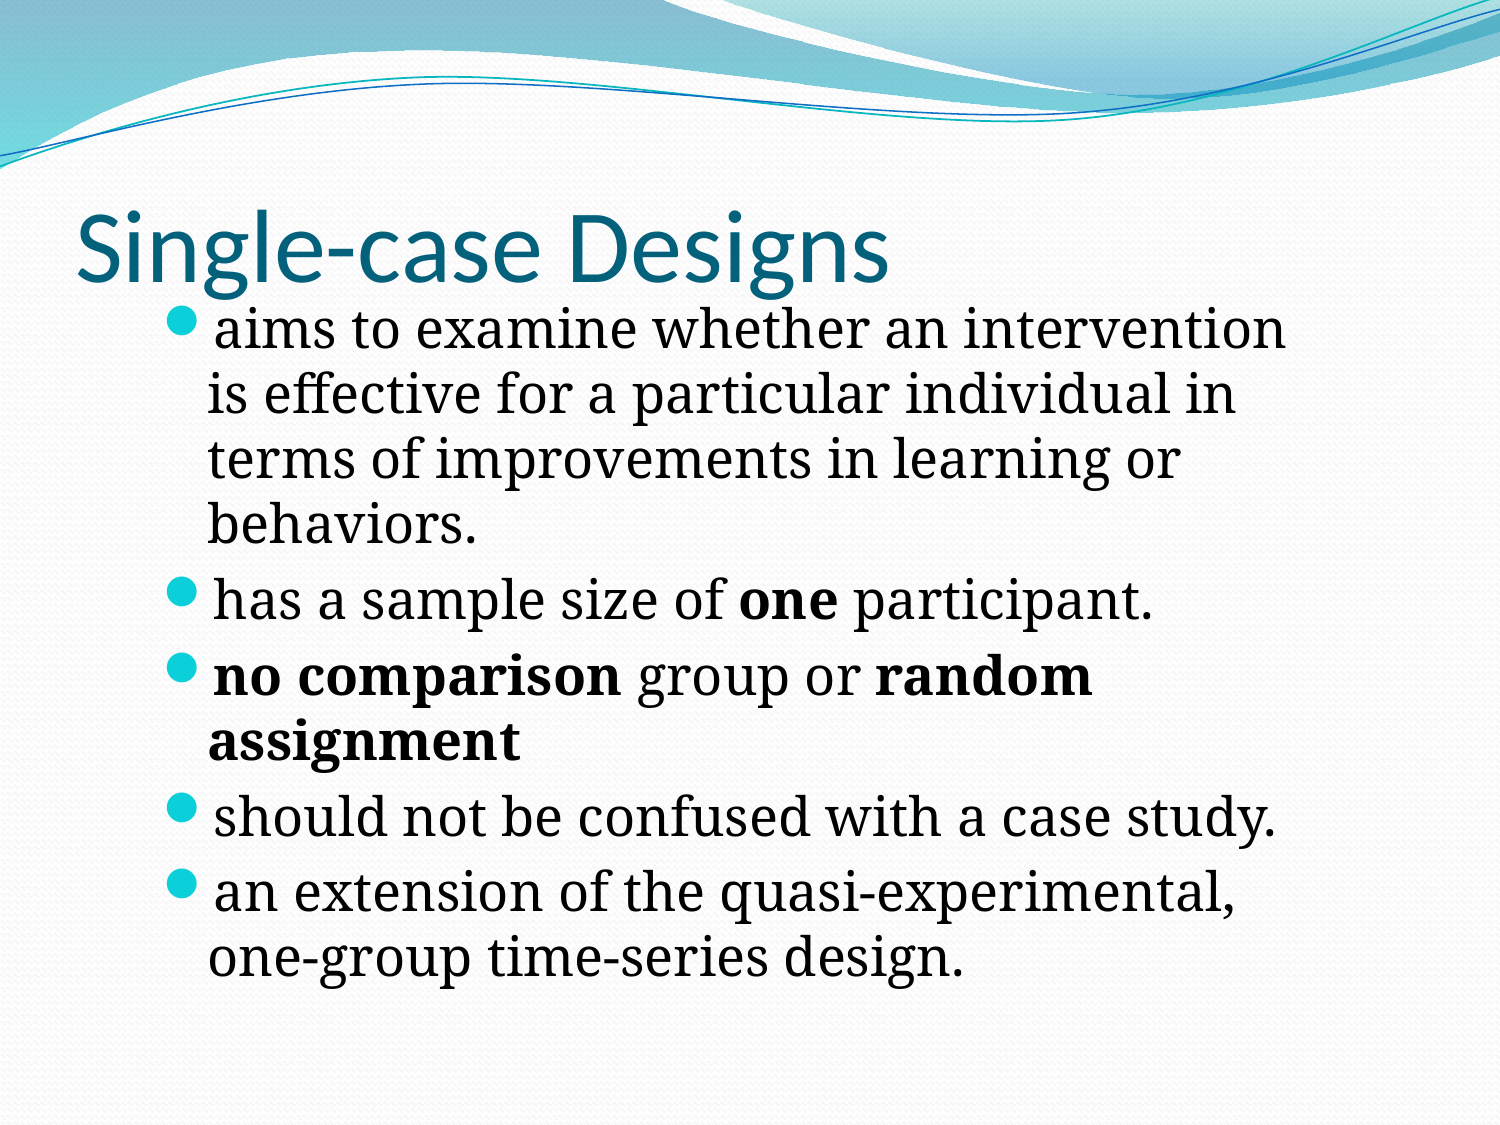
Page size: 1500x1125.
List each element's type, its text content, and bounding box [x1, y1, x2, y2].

title Single-case Designs [75, 115, 1425, 303]
list aims to examine whether an intervention is effective for a particular individual in terms of improvements in learning or behaviors. has a sample size of one participant. no comparison group or random assignment should not be confused with a case study. an extension of the quasi-experimental, one-group time-series design. [147, 287, 1353, 1012]
